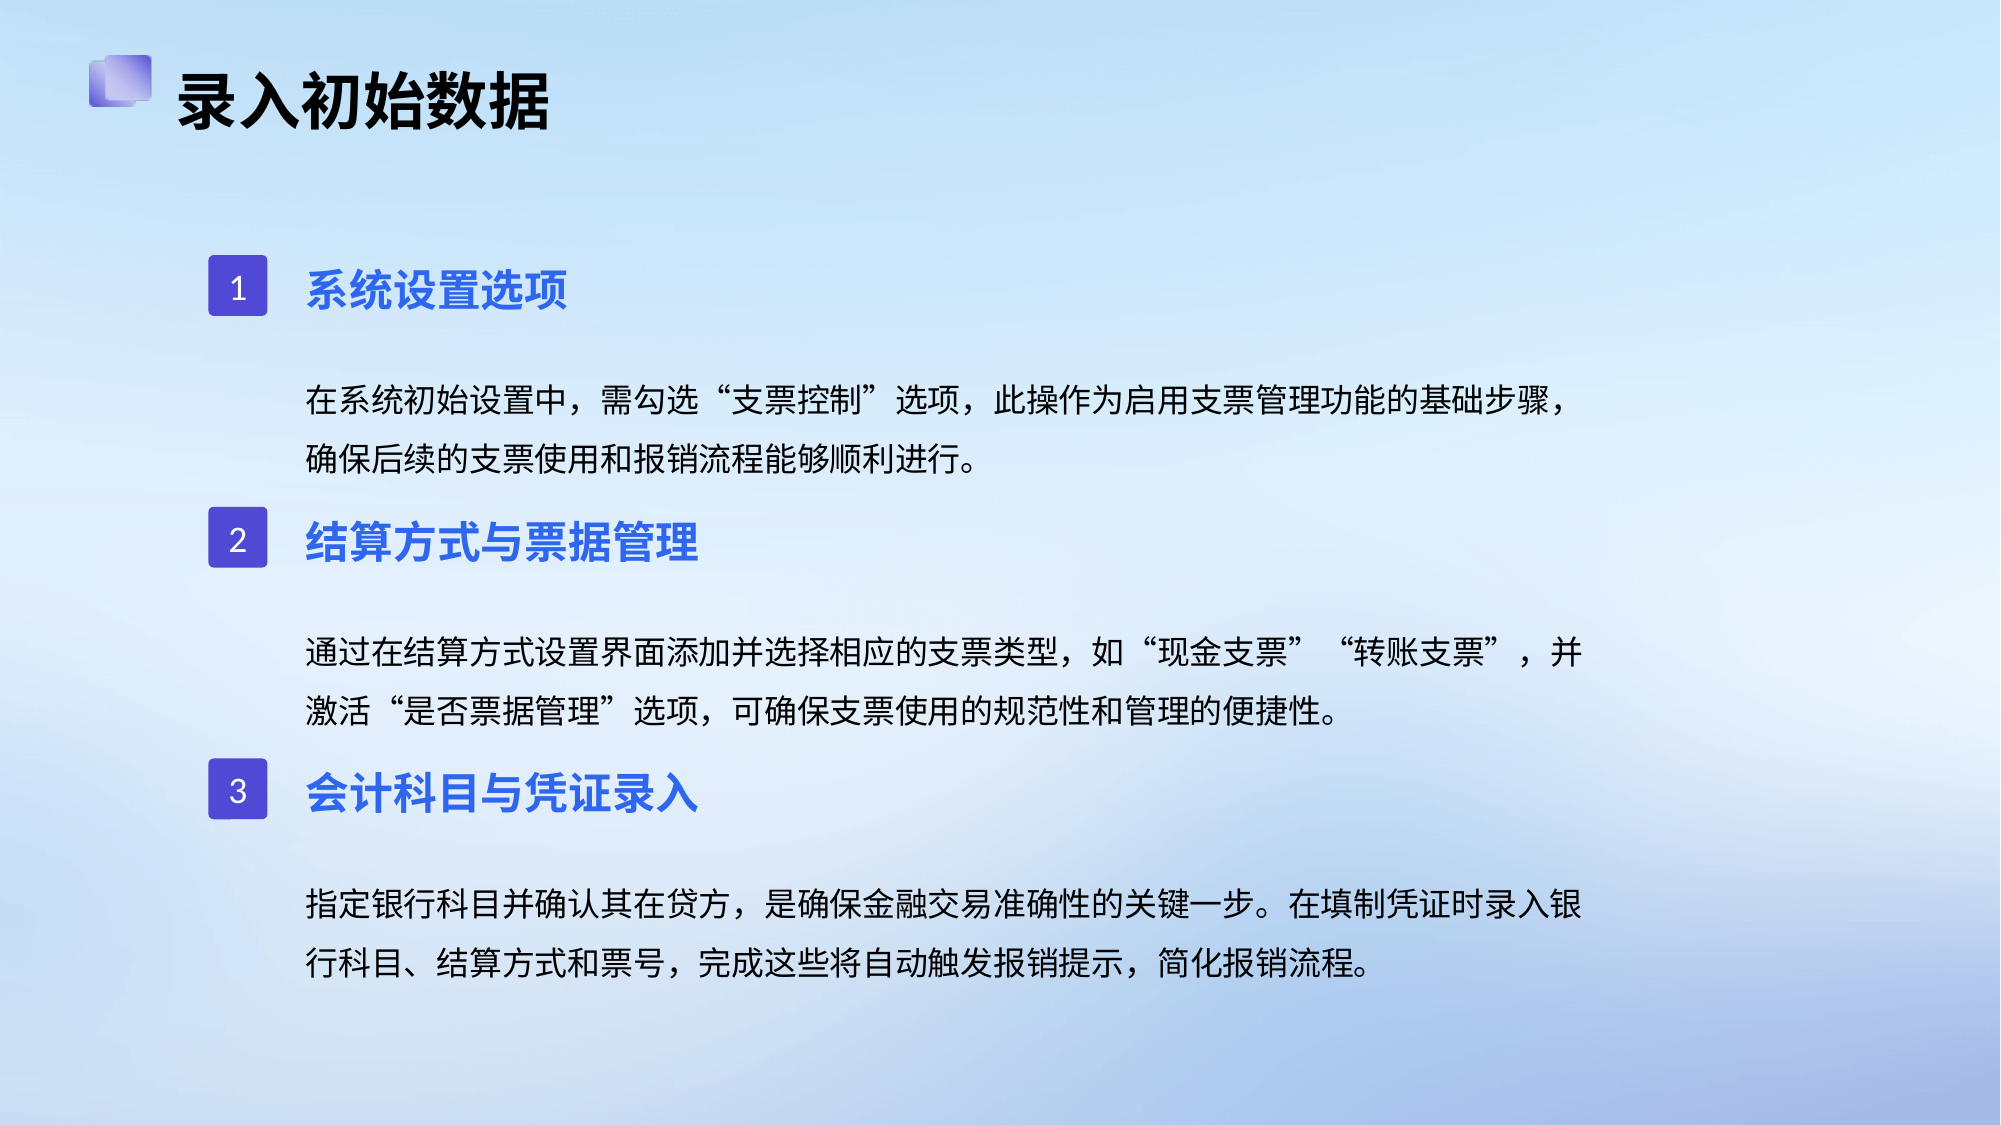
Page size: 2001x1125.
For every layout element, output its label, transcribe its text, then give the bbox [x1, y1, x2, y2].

text_box 会计科目与凭证录入 指定银行科目并确认其在贷方，是确保金融交易准确性的关键一步。在填制凭证时录入银行科目、结算方式和票号，完成这些将自动触发报销提示，简化报销流程。 [289, 757, 1608, 991]
text_box 3 [206, 756, 270, 822]
text_box 系统设置选项 在系统初始设置中，需勾选“支票控制”选项，此操作为启用支票管理功能的基础步骤，确保后续的支票使用和报销流程能够顺利进行。 [289, 253, 1608, 488]
text_box 录入初始数据 [159, 15, 1700, 147]
text_box 2 [206, 504, 270, 570]
text_box 1 [206, 252, 270, 318]
picture [0, 0, 2001, 1125]
text_box 结算方式与票据管理 通过在结算方式设置界面添加并选择相应的支票类型，如“现金支票”“转账支票”，并激活“是否票据管理”选项，可确保支票使用的规范性和管理的便捷性。 [289, 505, 1608, 739]
